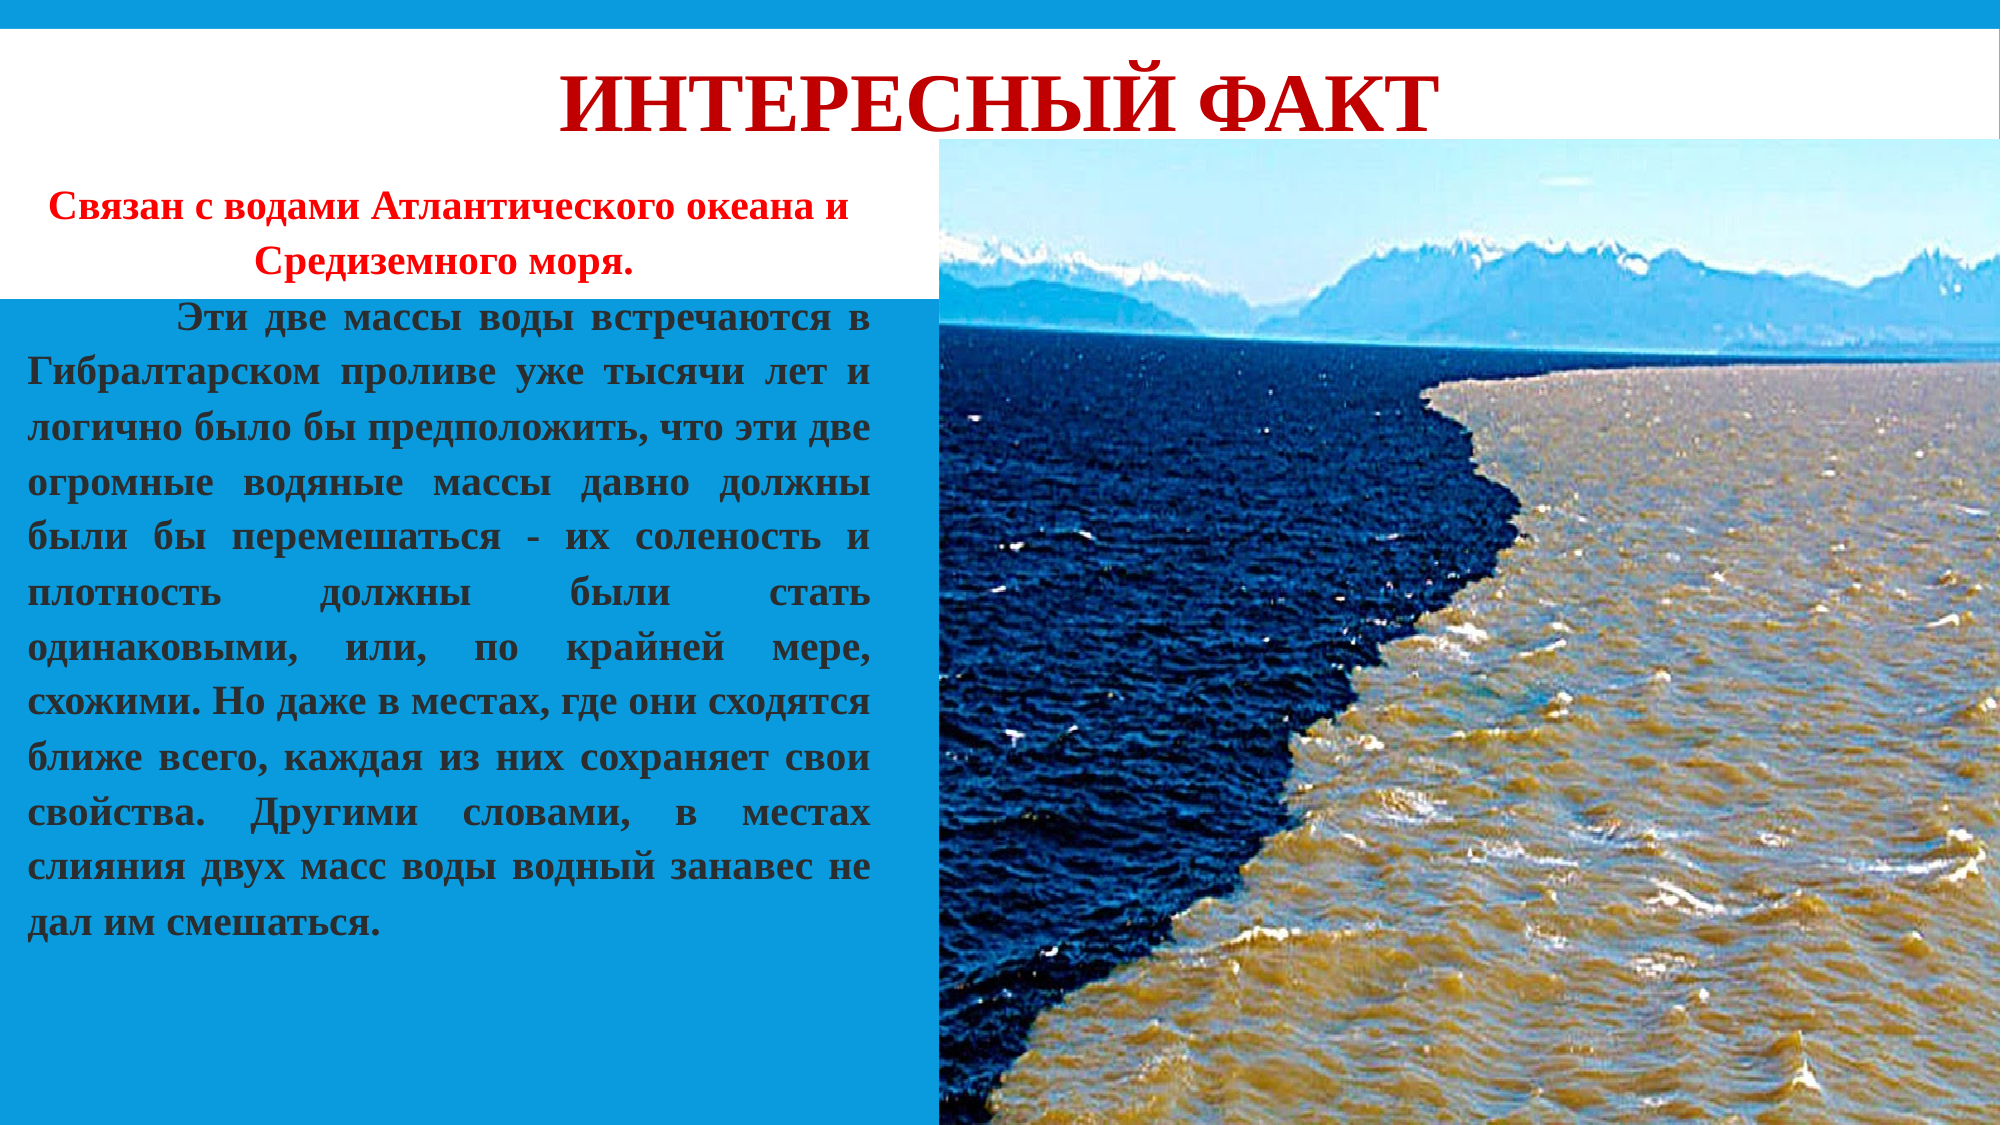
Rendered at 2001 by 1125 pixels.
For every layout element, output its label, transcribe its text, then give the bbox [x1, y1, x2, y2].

picture [939, 139, 2000, 1125]
text_box Связан с водами Атлантического океана и Средиземного моря. Эти две массы воды встречаются в Гибралтарском проливе уже тысячи лет и логично было бы предположить, что эти две огромные водяные массы давно должны были бы перемешаться - их соленость и плотность должны были стать одинаковыми, или, по крайней мере, схожими. Но даже в местах, где они сходятся ближе всего, каждая из них сохраняет свои свойства. Другими словами, в местах слияния двух масс воды водный занавес не дал им смешаться. [11, 165, 886, 951]
title интересный факт [197, 46, 1803, 166]
